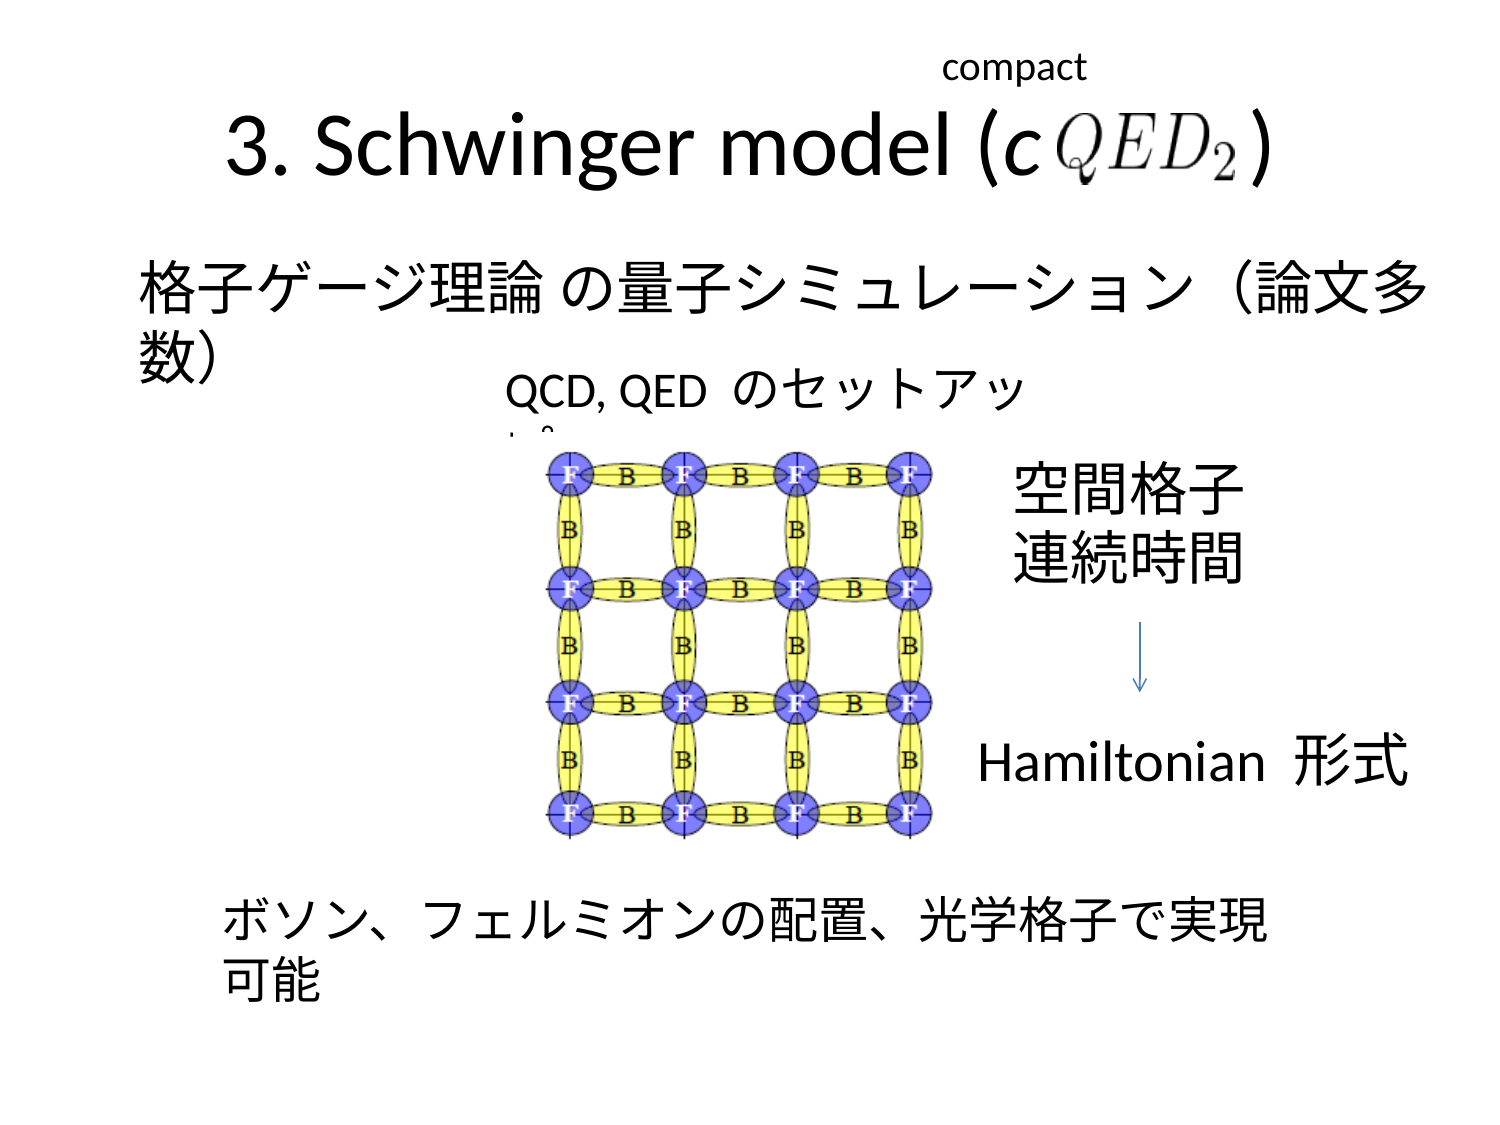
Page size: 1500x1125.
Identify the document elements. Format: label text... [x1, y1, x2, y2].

text_box ボソン、フェルミオンの配置、光学格子で実現可能 [206, 881, 1294, 1017]
picture [1056, 113, 1236, 185]
title 3. Schwinger model (c ) [75, 45, 1425, 233]
text_box QCD, QED のセットアップ [490, 349, 1058, 485]
text_box compact [927, 30, 1164, 96]
text_box 空間格子 連続時間 [998, 444, 1294, 599]
picture [513, 432, 963, 855]
text_box Hamiltonian 形式 [968, 716, 1459, 801]
text_box 格子ゲージ理論 の量子シミュレーション（論文多数） [123, 243, 1459, 399]
